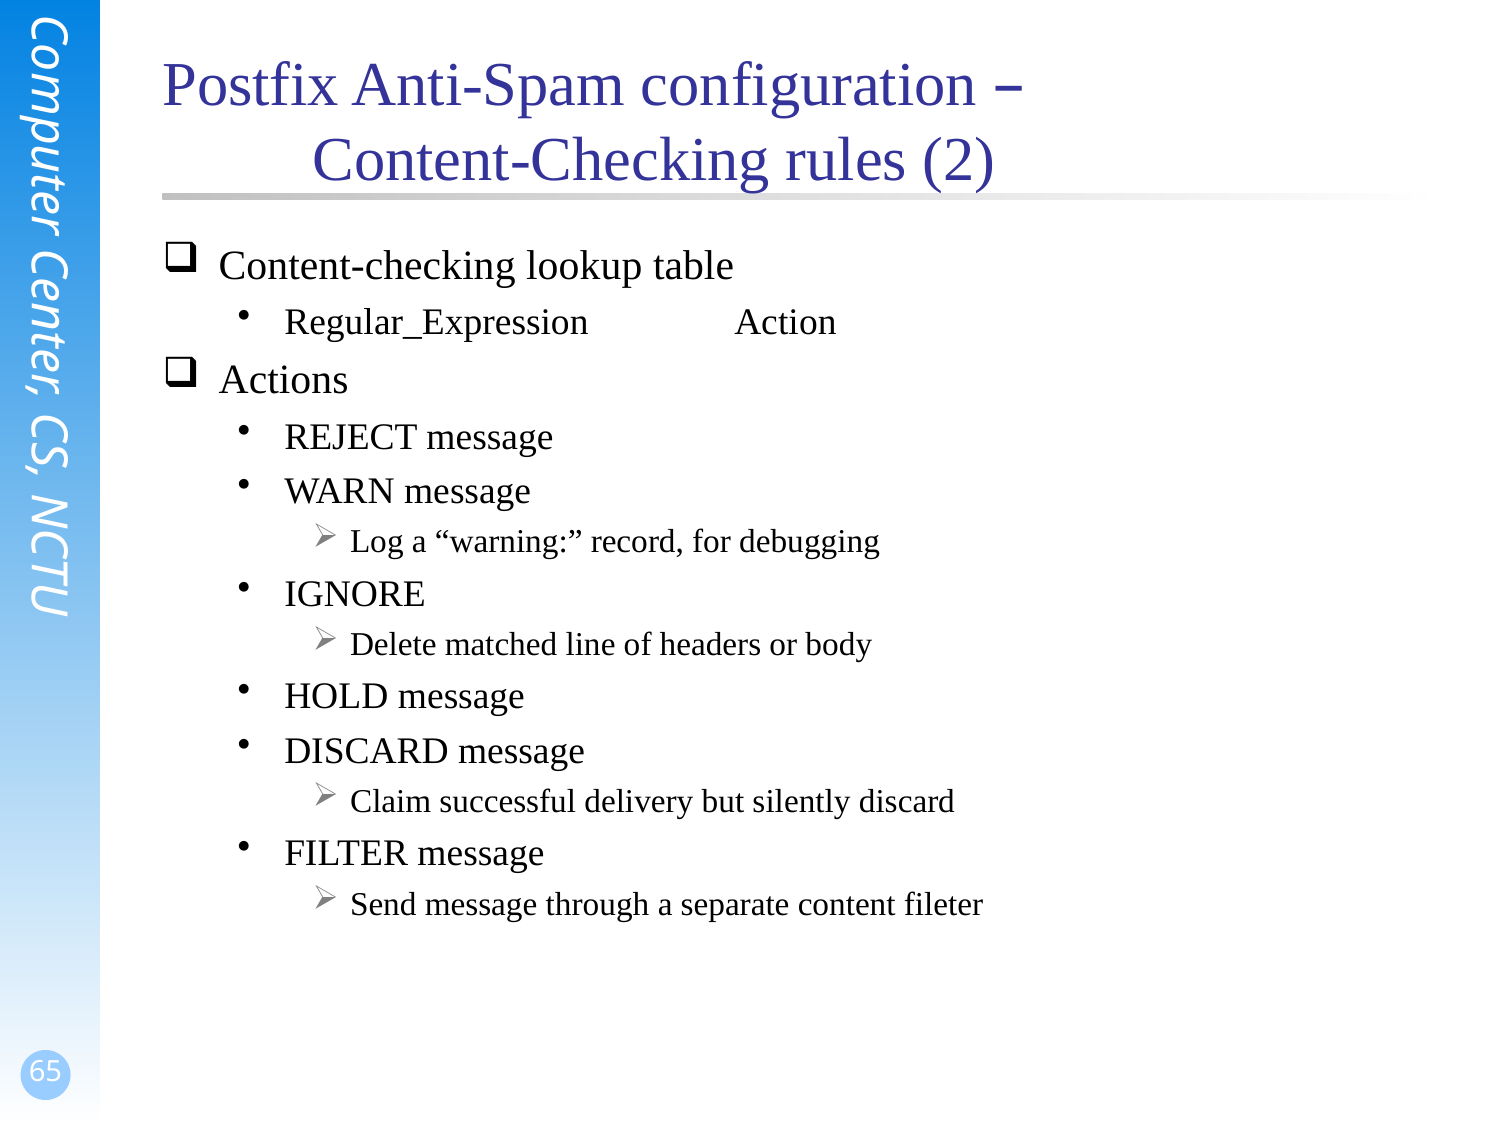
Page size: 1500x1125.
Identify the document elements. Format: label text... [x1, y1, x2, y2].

title Postfix Anti-Spam configuration – Content-Checking rules (2) [162, 42, 1438, 231]
list Content-checking lookup table Regular_Expression Action Actions REJECT message WARN message Log a “warning:” record, for debugging IGNORE Delete matched line of headers or body HOLD message DISCARD message Claim successful delivery but silently discard FILTER message Send message through a separate content fileter [162, 237, 1438, 1000]
